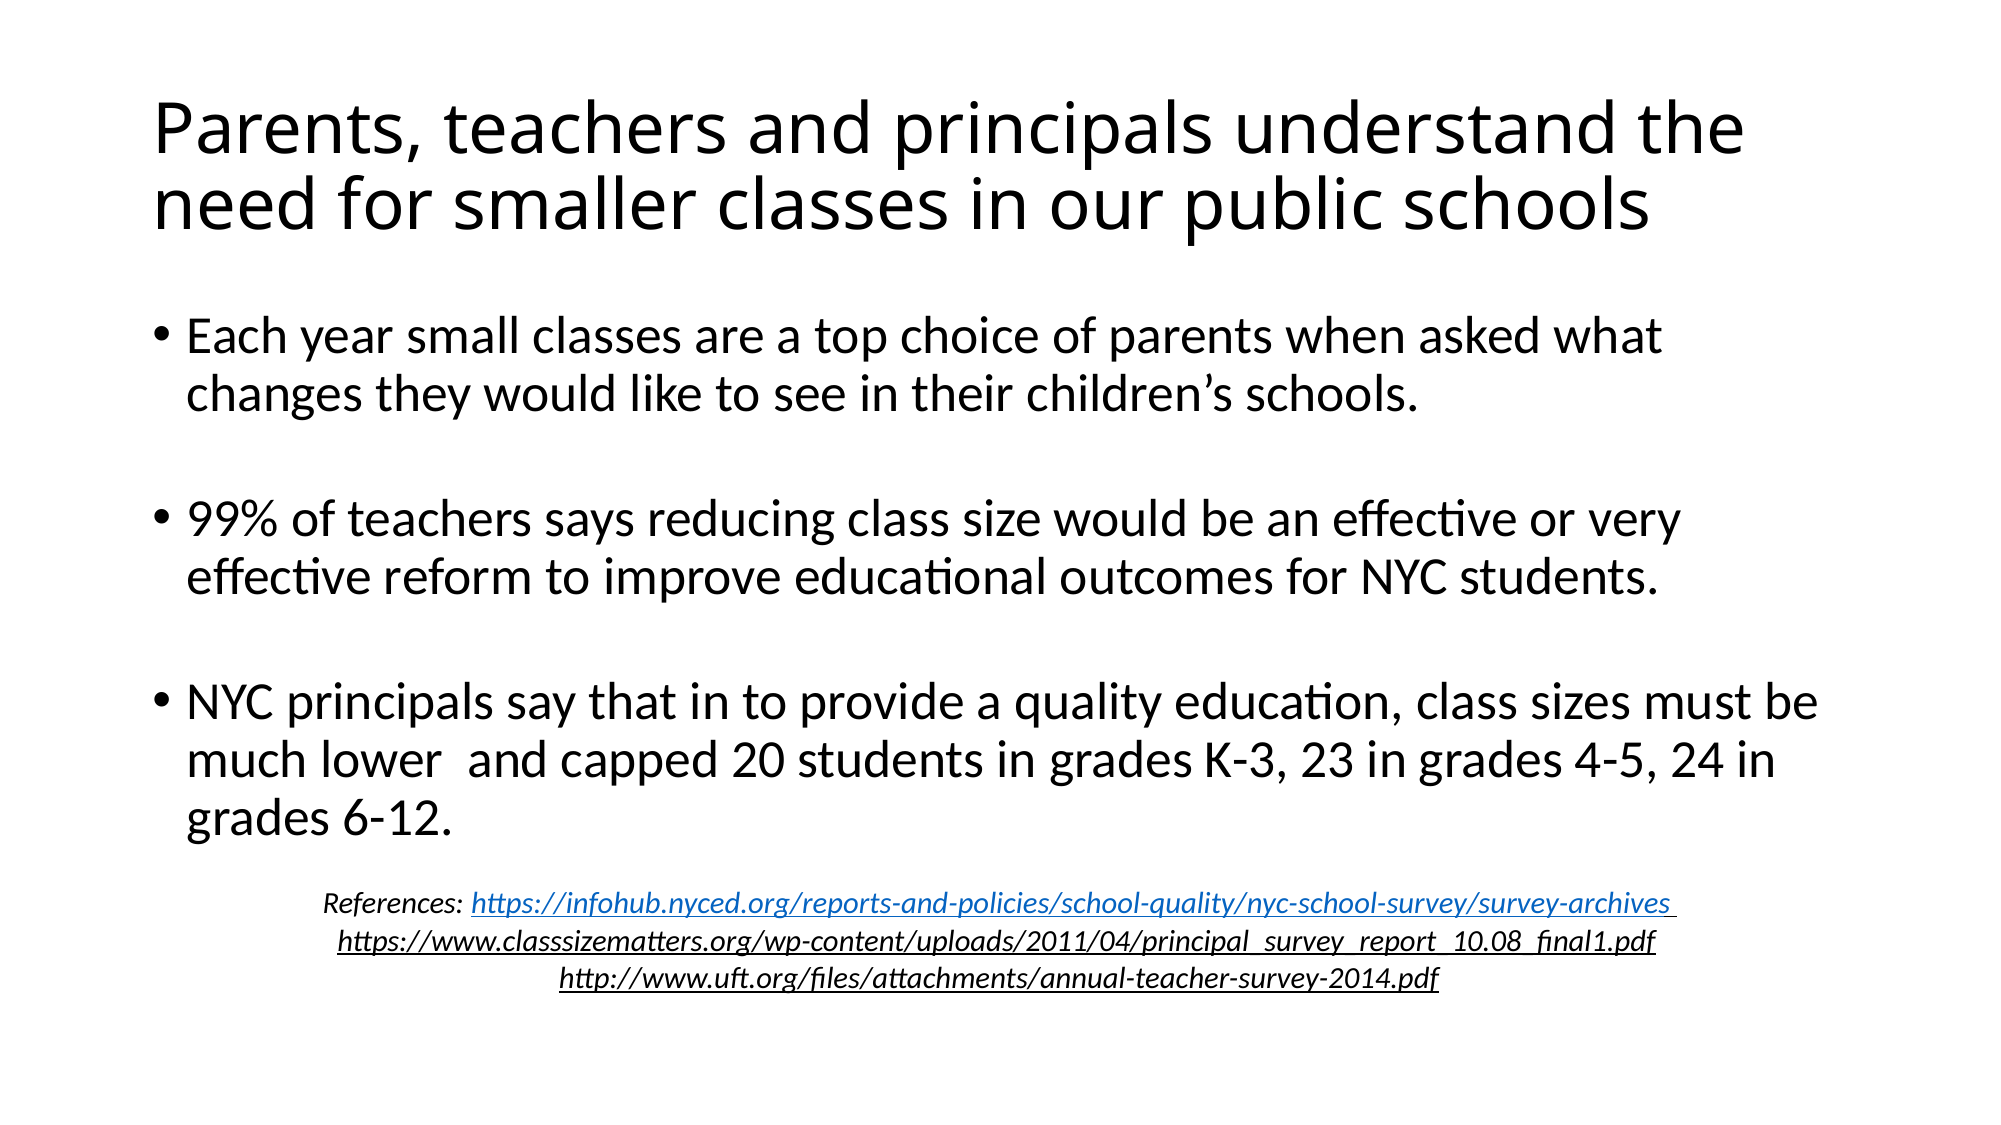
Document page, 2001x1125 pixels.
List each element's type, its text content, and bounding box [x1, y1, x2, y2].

title Parents, teachers and principals understand the need for smaller classes in our public schools [137, 59, 1863, 278]
list Each year small classes are a top choice of parents when asked what changes they would like to see in their children’s schools. 99% of teachers says reducing class size would be an effective or very effective reform to improve educational outcomes for NYC students. NYC principals say that in to provide a quality education, class sizes must be much lower and capped 20 students in grades K-3, 23 in grades 4-5, 24 in grades 6-12. References: https://infohub.nyced.org/reports-and-policies/school-quality/nyc-school-survey/survey-archives https://www.classsizematters.org/wp-content/uploads/2011/04/principal_survey_report_10.08_final1.pdf http://www.uft.org/files/attachments/annual-teacher-survey-2014.pdf [137, 299, 1863, 1014]
